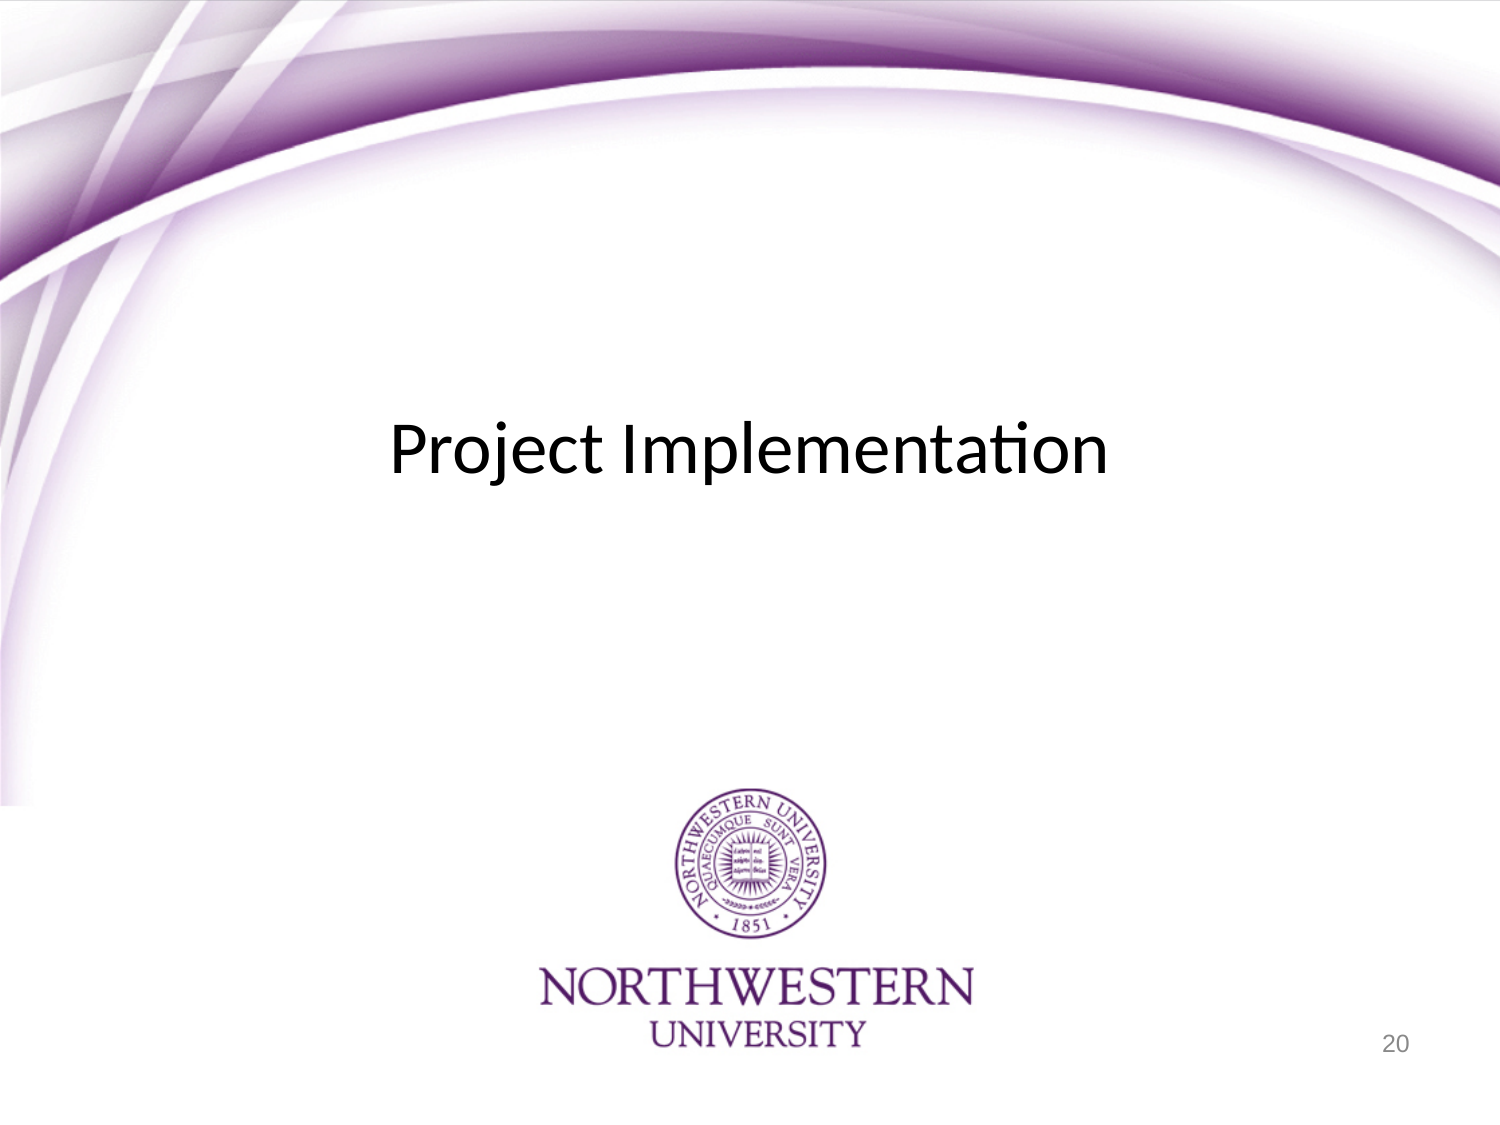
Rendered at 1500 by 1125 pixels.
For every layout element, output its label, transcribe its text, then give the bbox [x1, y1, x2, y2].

picture [0, 0, 1500, 1125]
slide_number 20 [1074, 1012, 1425, 1073]
subtitle Project Implementation [224, 390, 1276, 691]
